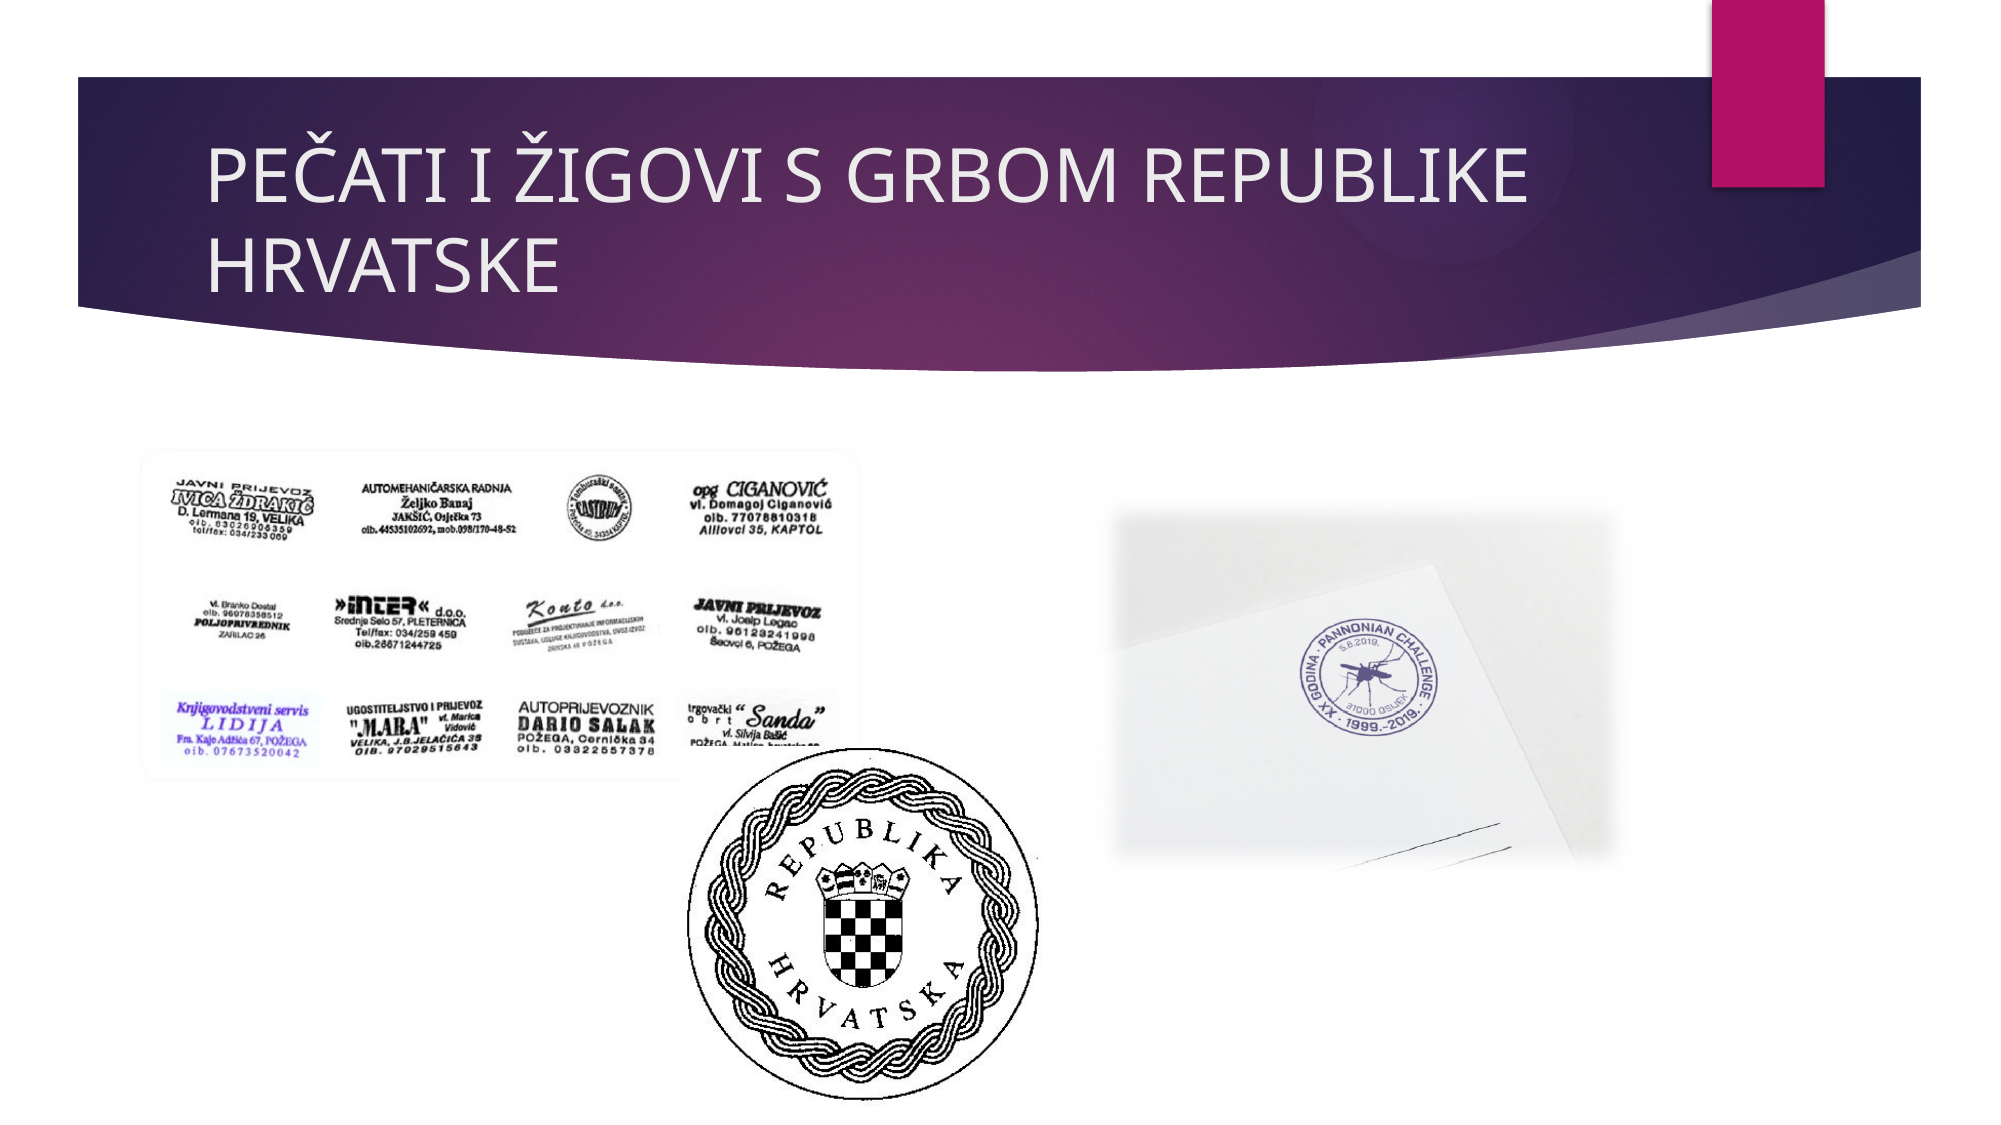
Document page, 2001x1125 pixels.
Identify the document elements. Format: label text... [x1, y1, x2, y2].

title PEČATI I ŽIGOVI S GRBOM REPUBLIKE HRVATSKE [189, 159, 1627, 276]
picture [681, 746, 1046, 1109]
picture [1096, 494, 1632, 875]
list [134, 446, 864, 784]
